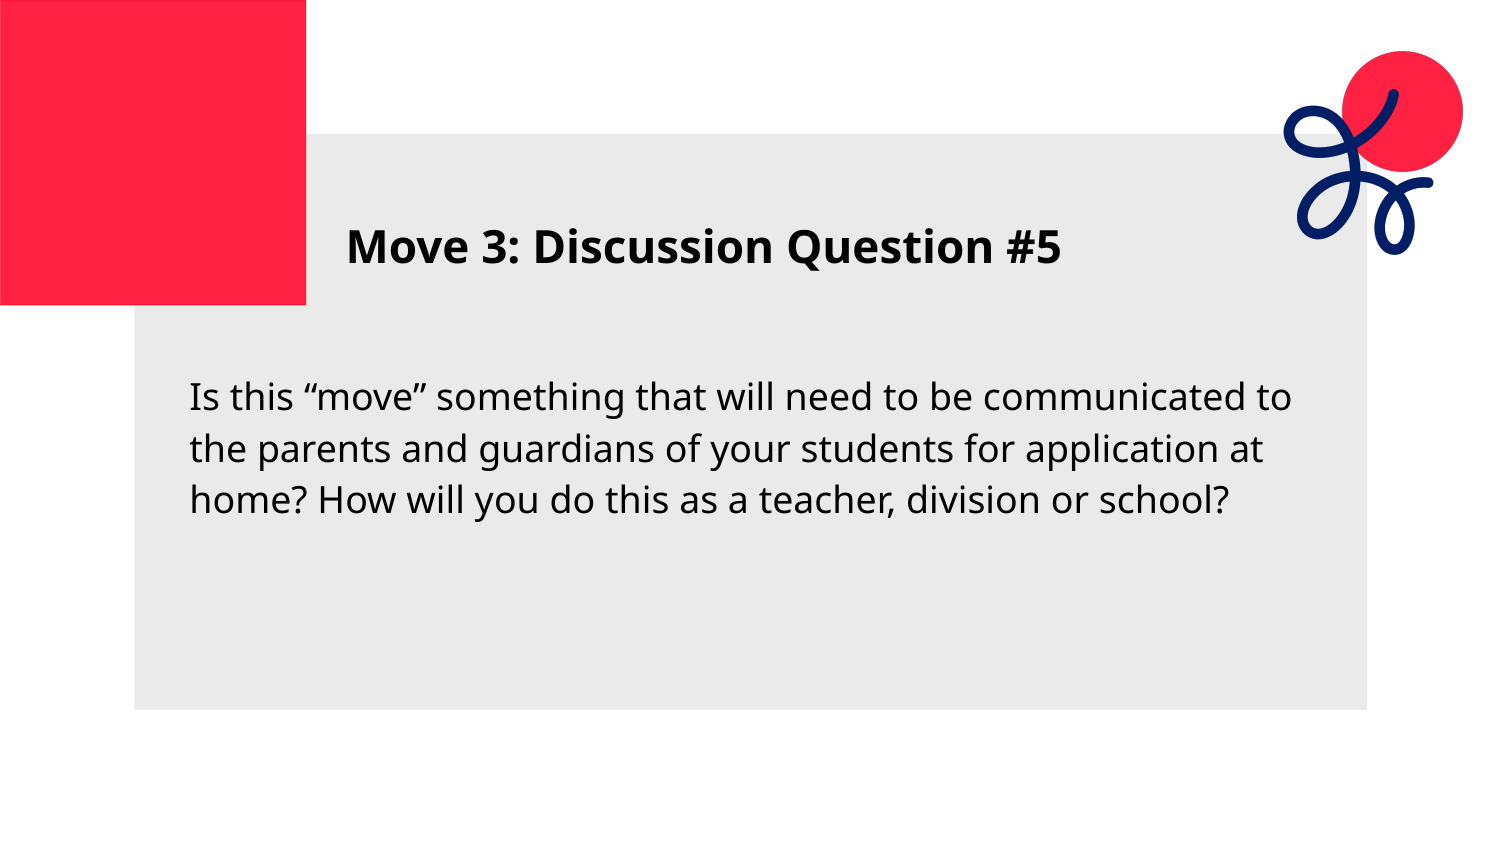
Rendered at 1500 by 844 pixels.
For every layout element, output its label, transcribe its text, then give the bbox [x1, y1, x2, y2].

text_box Is this “move” something that will need to be communicated to the parents and guardians of your students for application at home? How will you do this as a teacher, division or school? [178, 360, 1322, 680]
picture [0, 0, 1500, 844]
subtitle Move 3: Discussion Question #5 [334, 218, 1316, 279]
text_box [124, 158, 326, 312]
